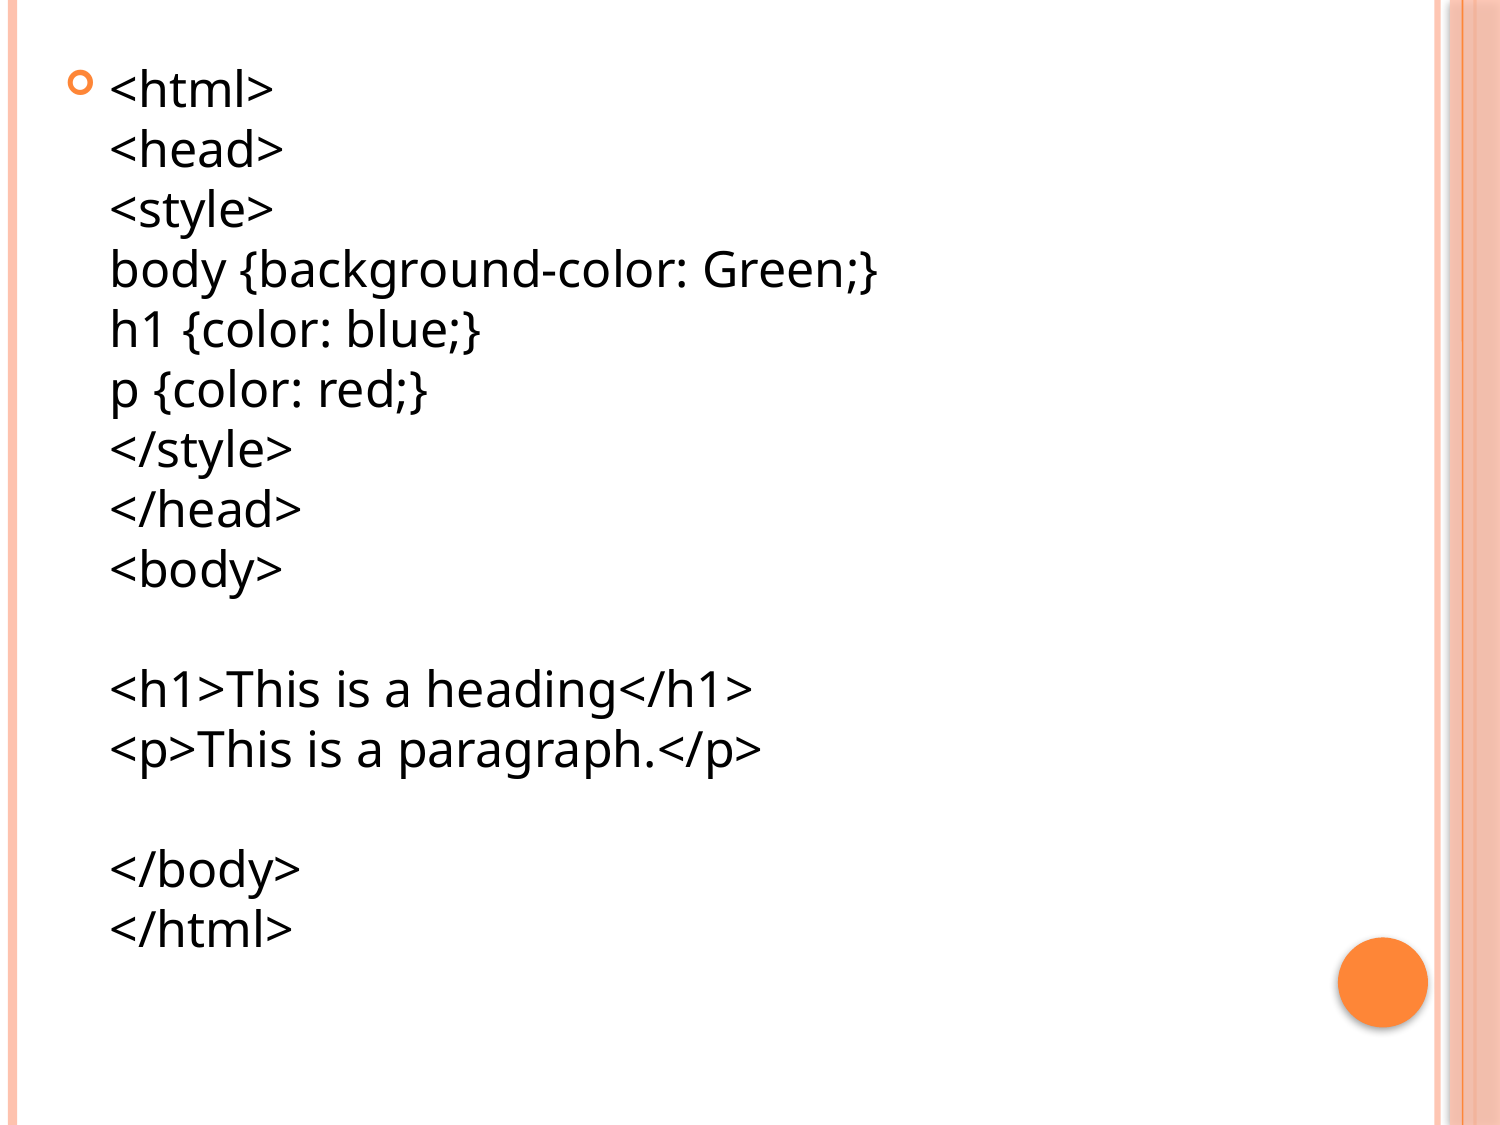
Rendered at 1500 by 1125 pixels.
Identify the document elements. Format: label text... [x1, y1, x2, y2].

list <html> <head> <style> body {background-color: Green;} h1 {color: blue;} p {color: red;} </style> </head> <body> <h1>This is a heading</h1> <p>This is a paragraph.</p> </body> </html> [50, 50, 1438, 1088]
